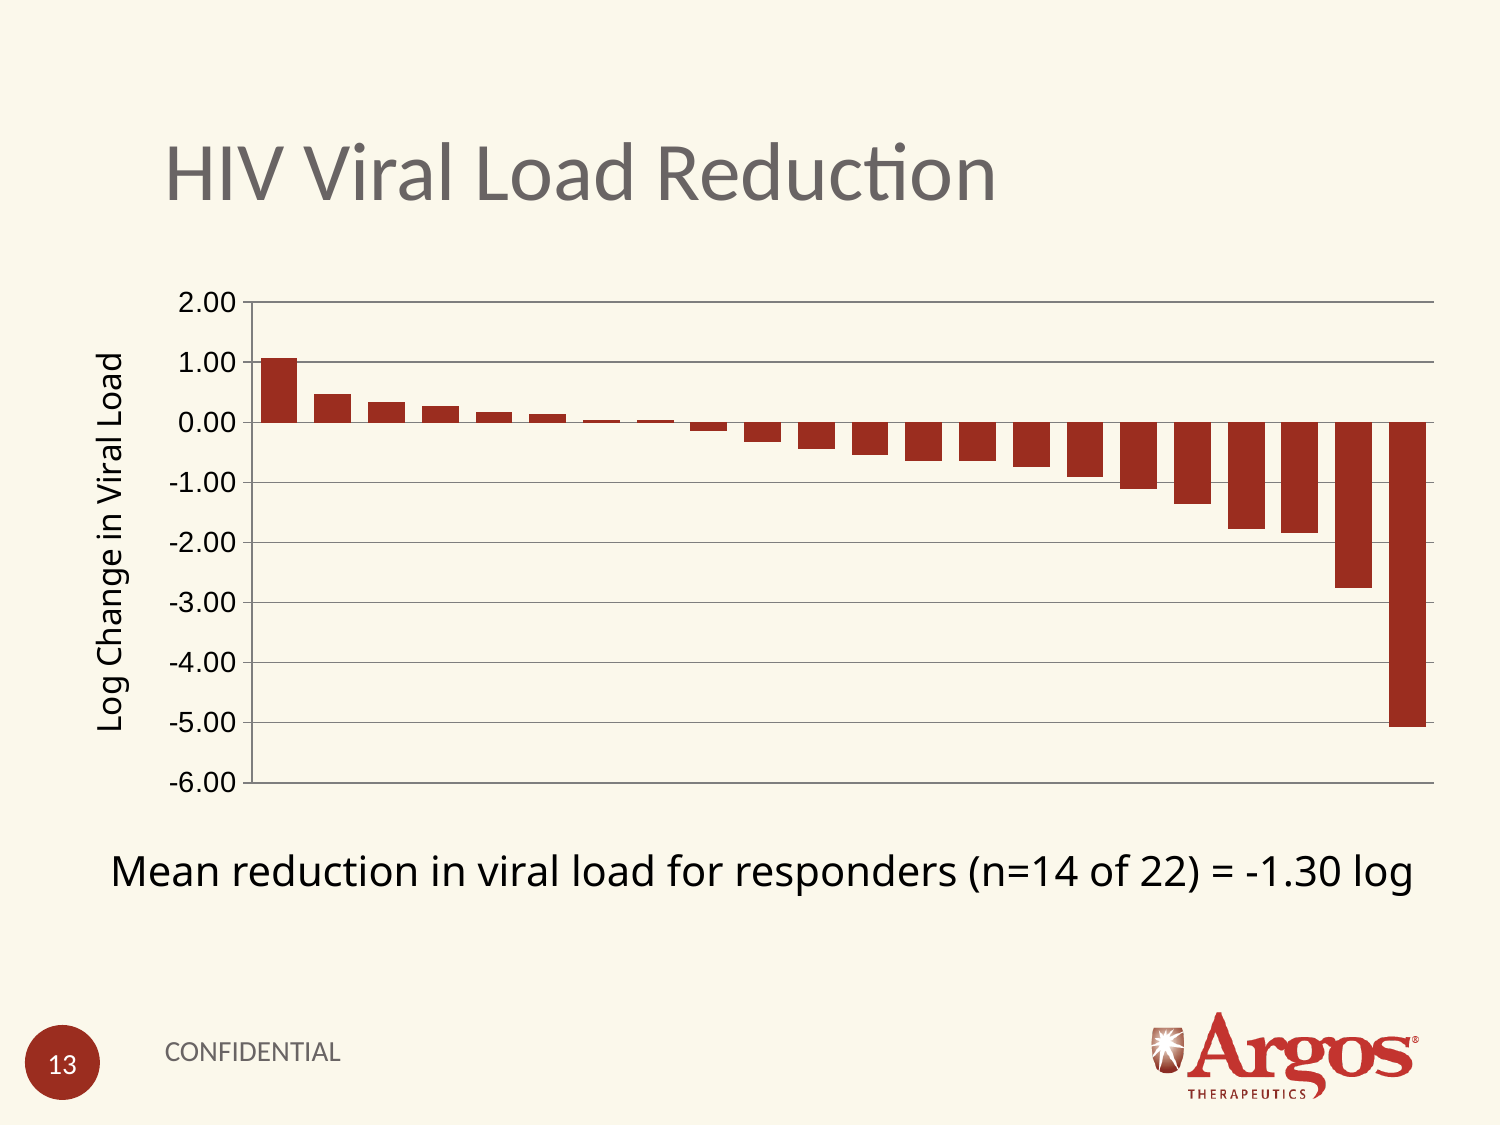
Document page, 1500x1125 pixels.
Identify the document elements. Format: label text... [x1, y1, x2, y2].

footer CONFIDENTIAL [150, 1012, 800, 1088]
title HIV Viral Load Reduction [150, 45, 1425, 233]
picture [1149, 1012, 1419, 1099]
text_box Mean reduction in viral load for responders (n=14 of 22) = -1.30 log [75, 837, 1450, 903]
chart [49, 274, 1463, 811]
slide_number 13 [24, 1024, 100, 1100]
